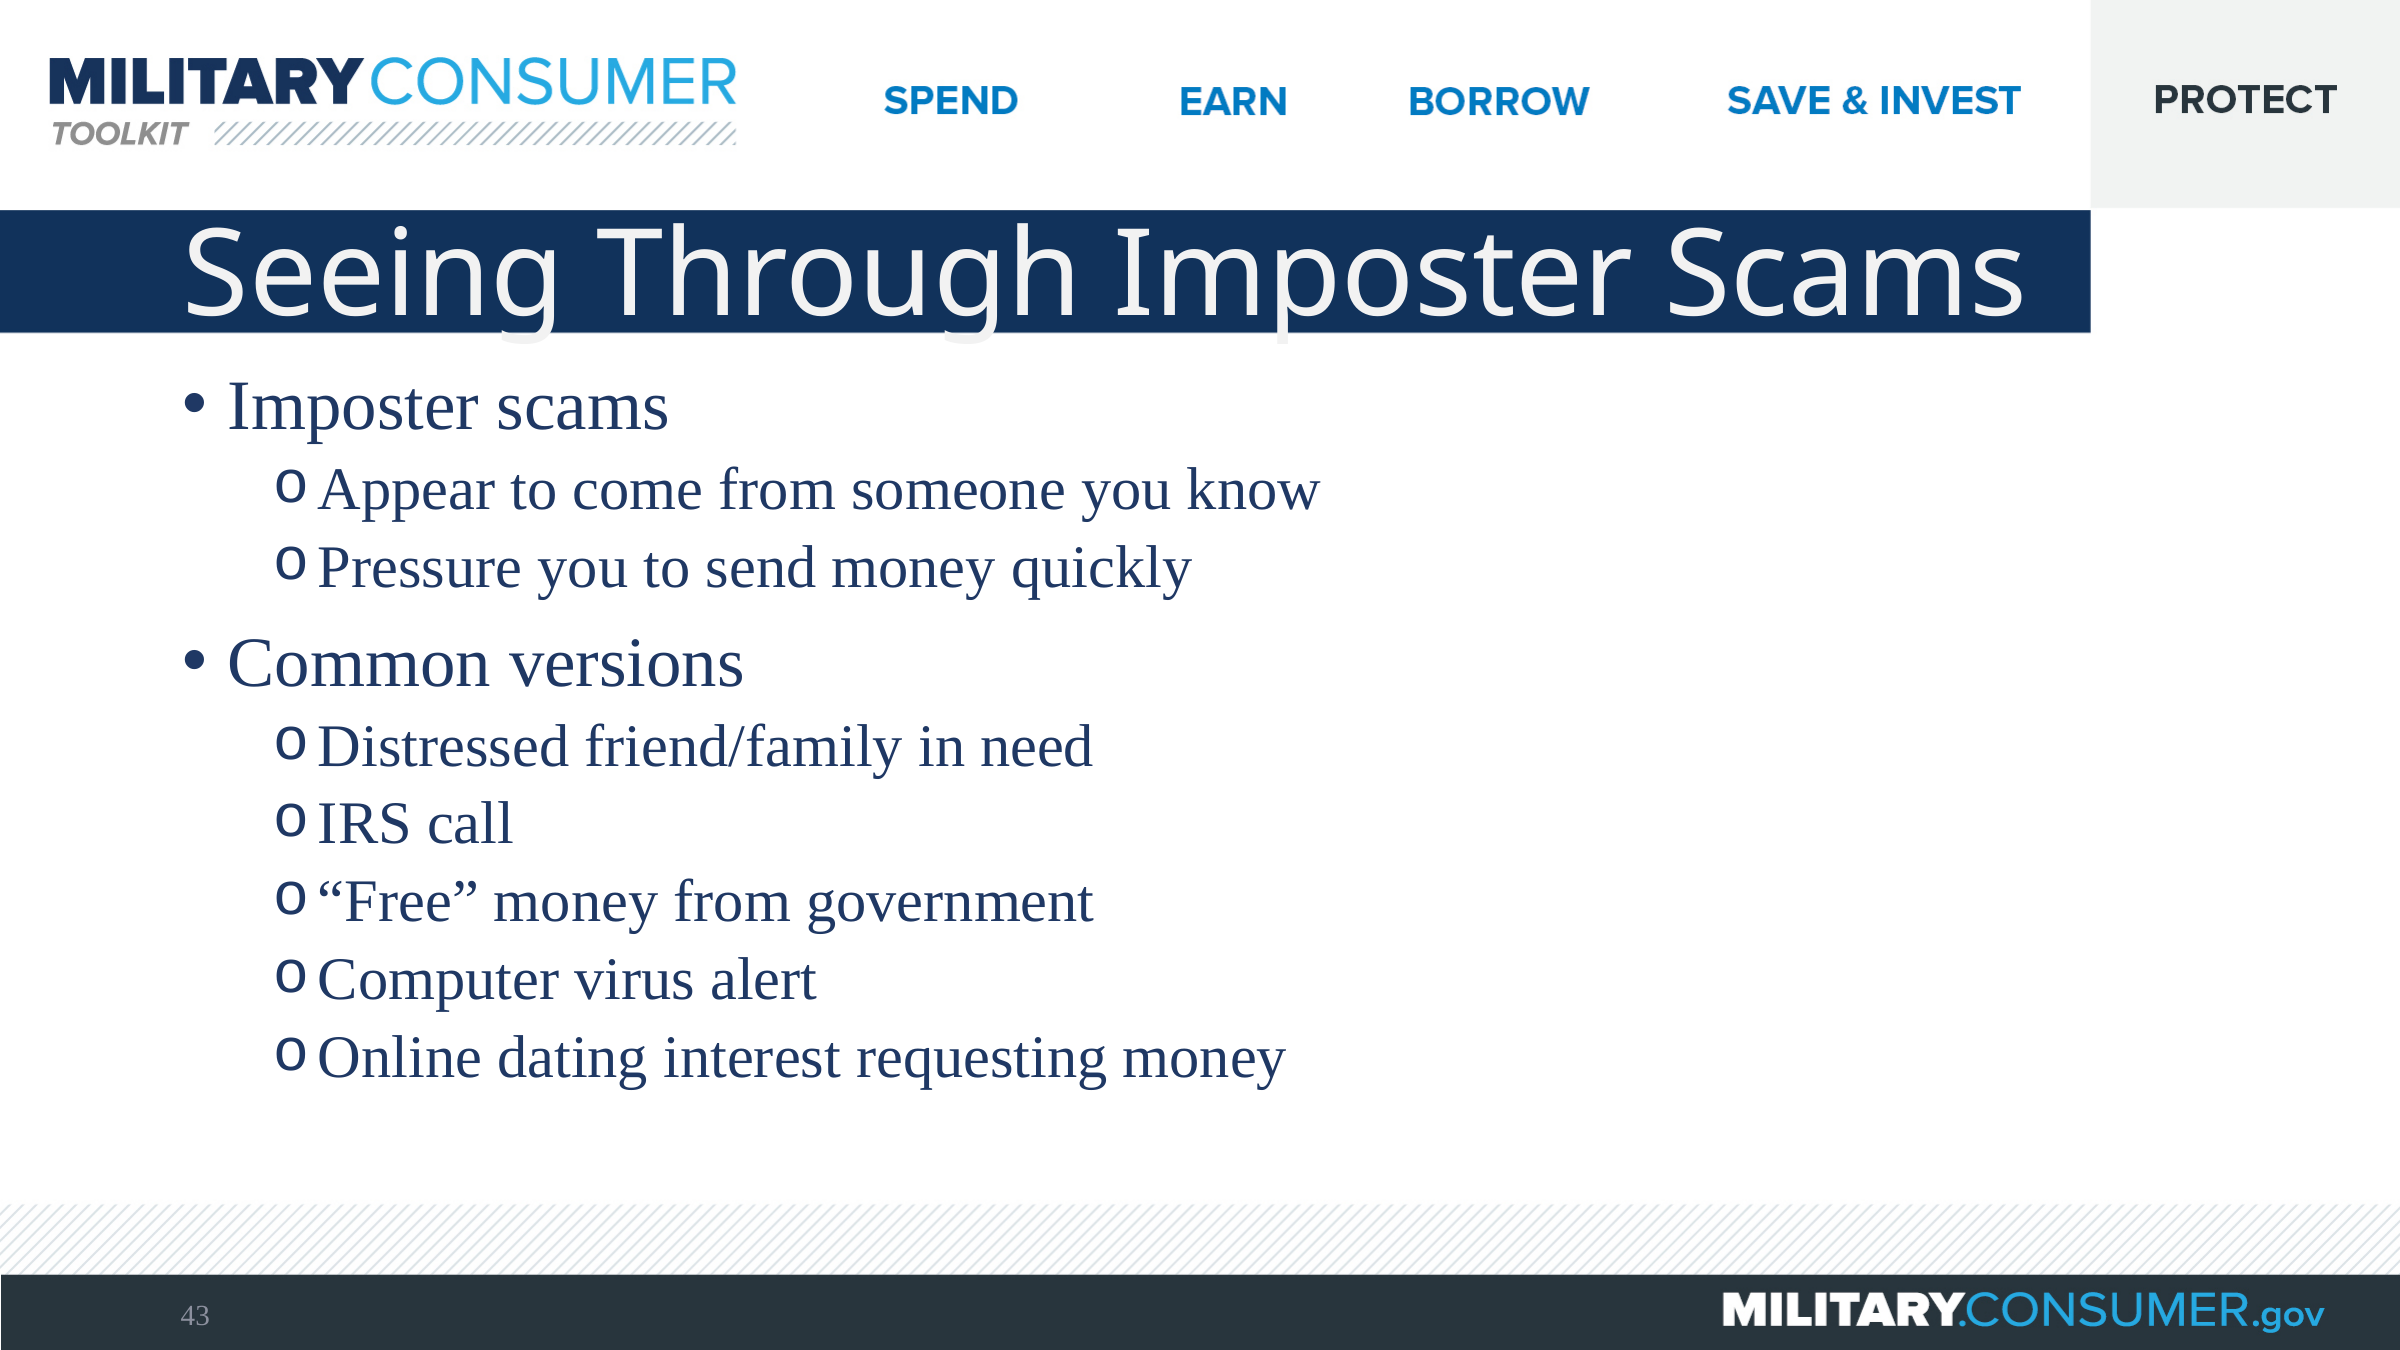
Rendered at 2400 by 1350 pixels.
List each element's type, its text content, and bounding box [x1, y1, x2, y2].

title Seeing Through Imposter Scams [165, 145, 2235, 359]
slide_number 43 [162, 1277, 703, 1350]
list Imposter scams Appear to come from someone you know Pressure you to send money quickly Common versions Distressed friend/family in need IRS call “Free” money from government Computer virus alert Online dating interest requesting money [165, 359, 2235, 1216]
picture [0, 0, 2400, 1350]
